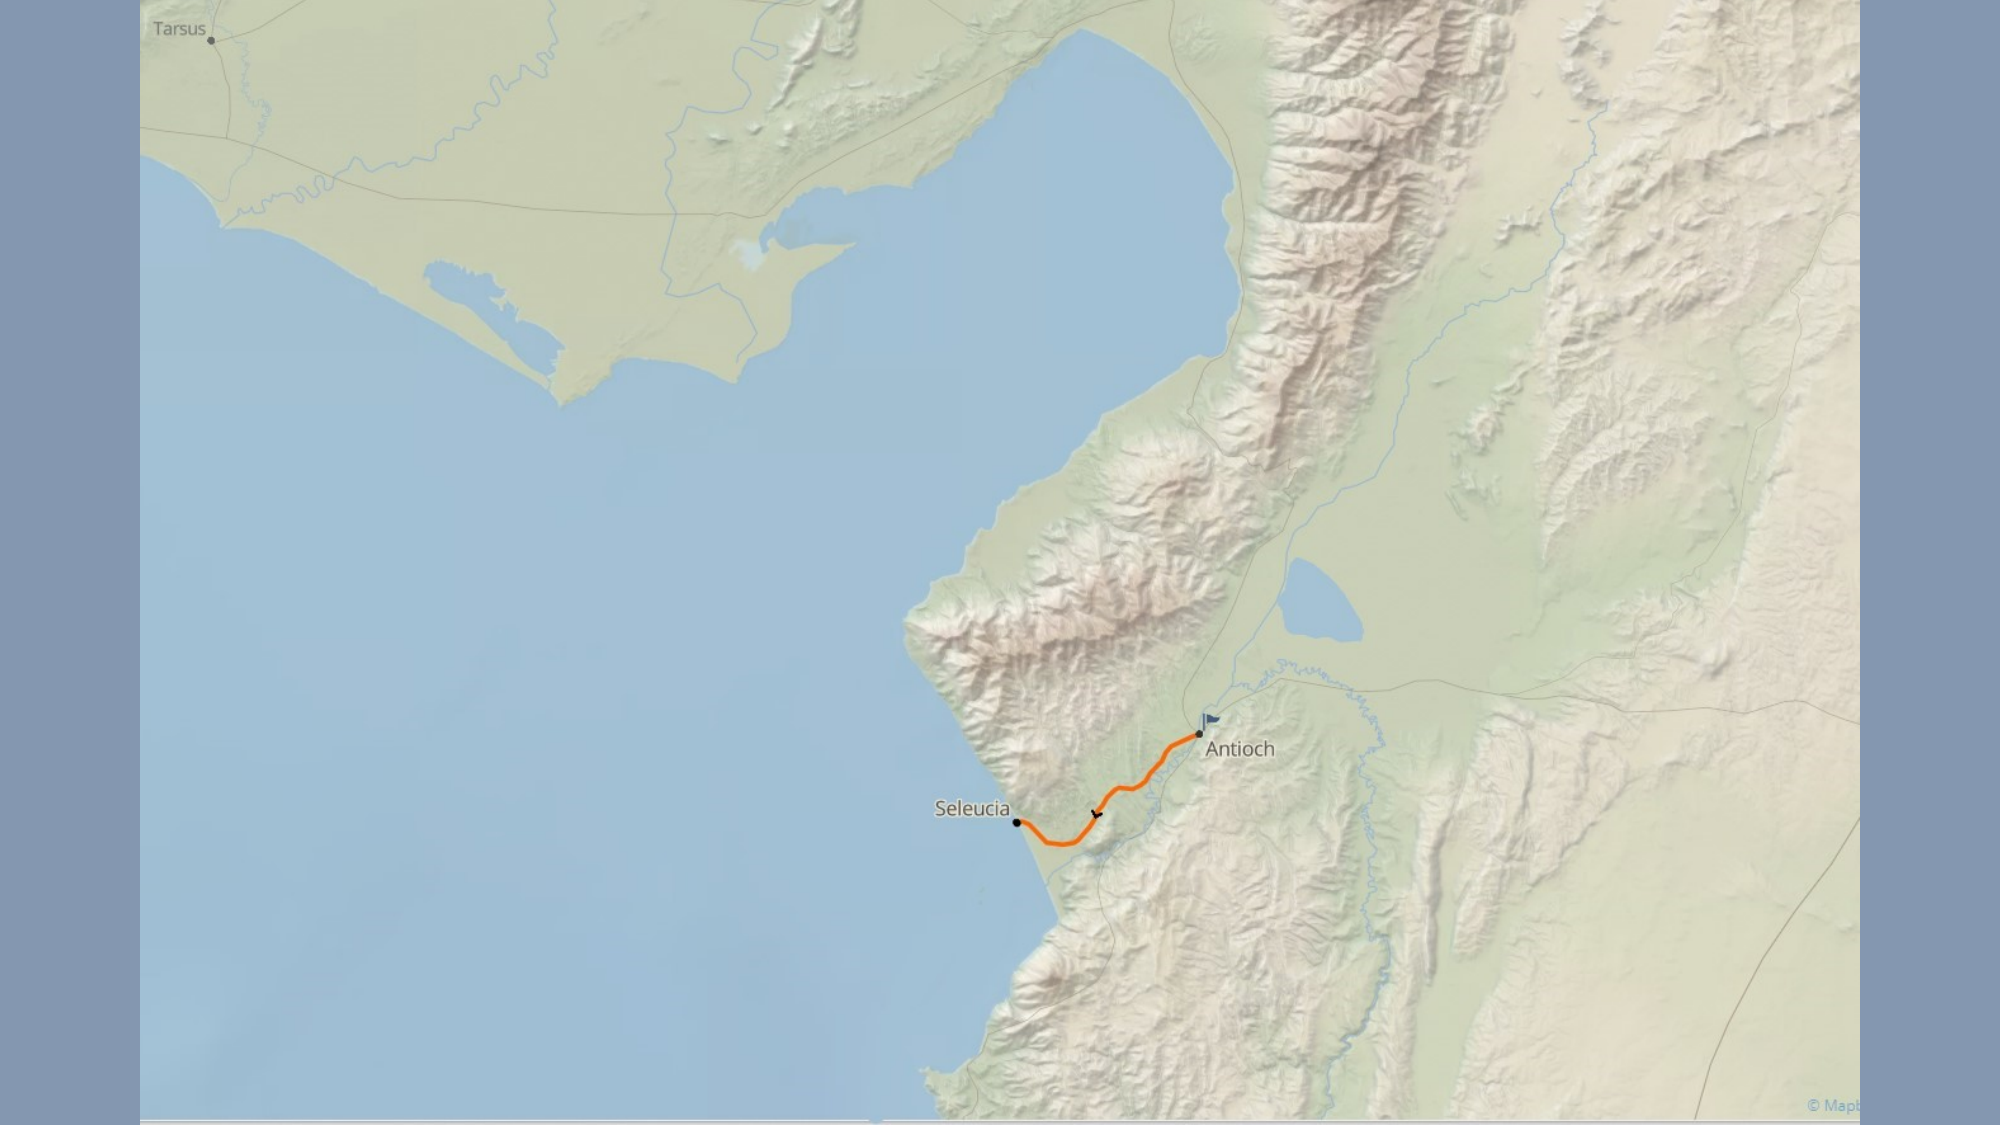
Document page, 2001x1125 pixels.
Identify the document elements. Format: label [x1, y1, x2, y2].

picture [140, 0, 1860, 1125]
